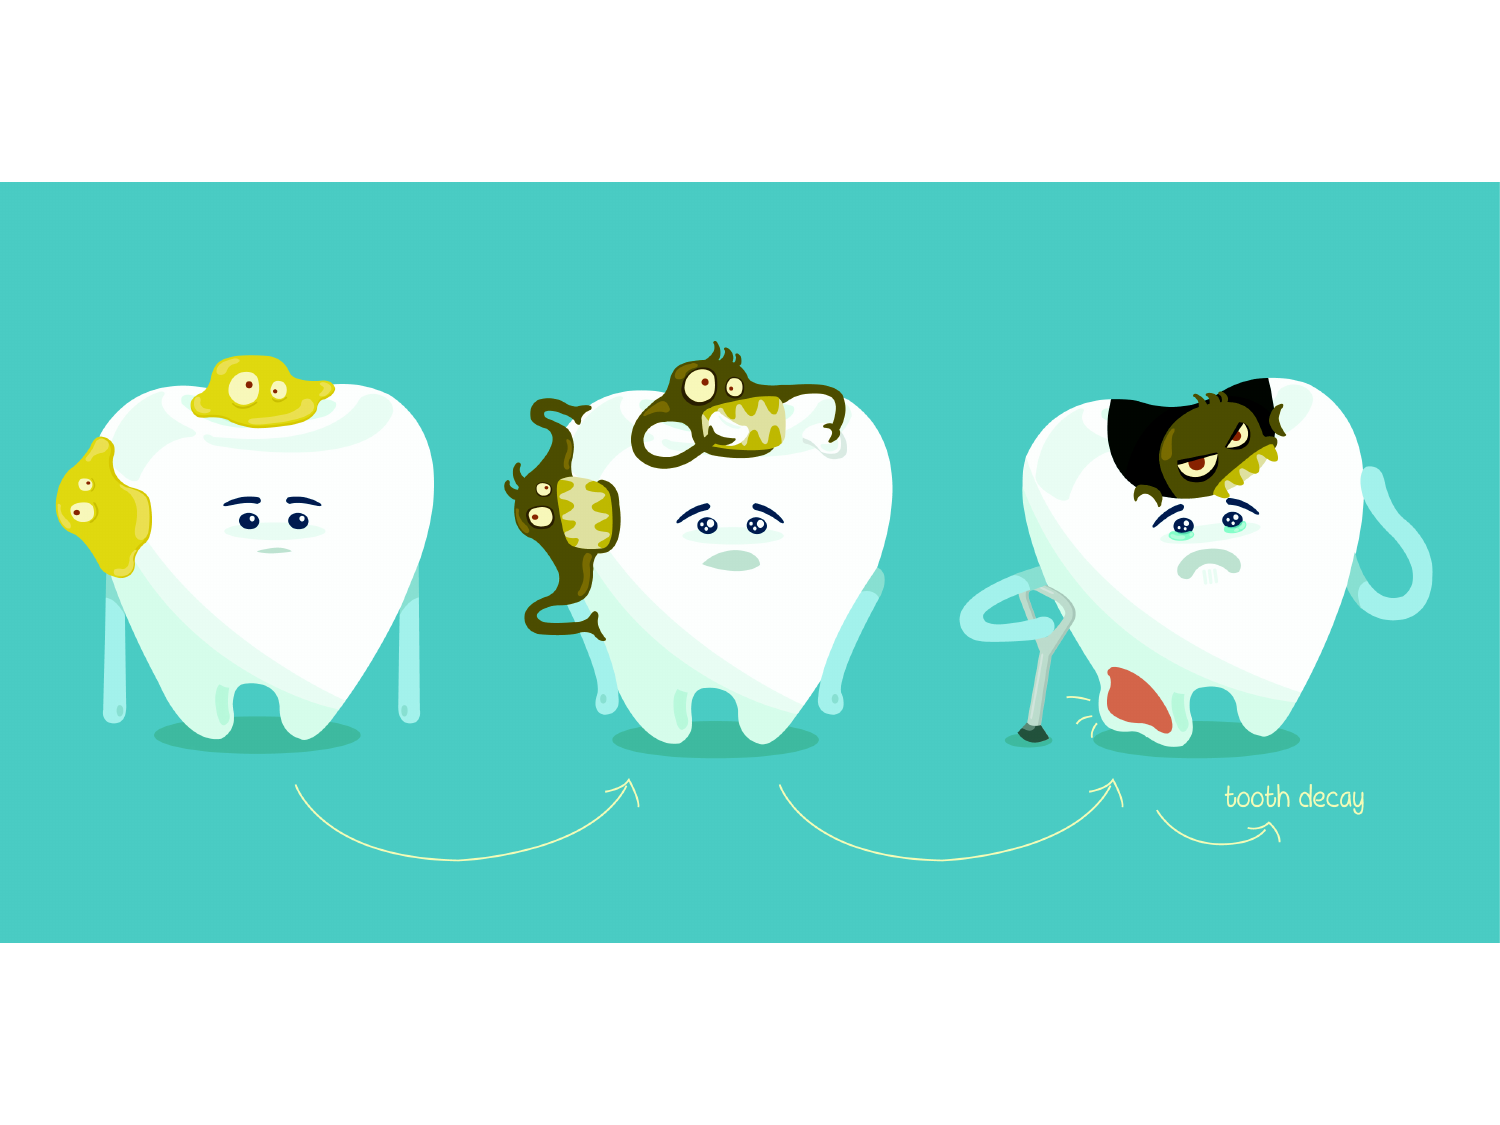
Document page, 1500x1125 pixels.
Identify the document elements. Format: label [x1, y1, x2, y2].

picture [0, 181, 1500, 944]
